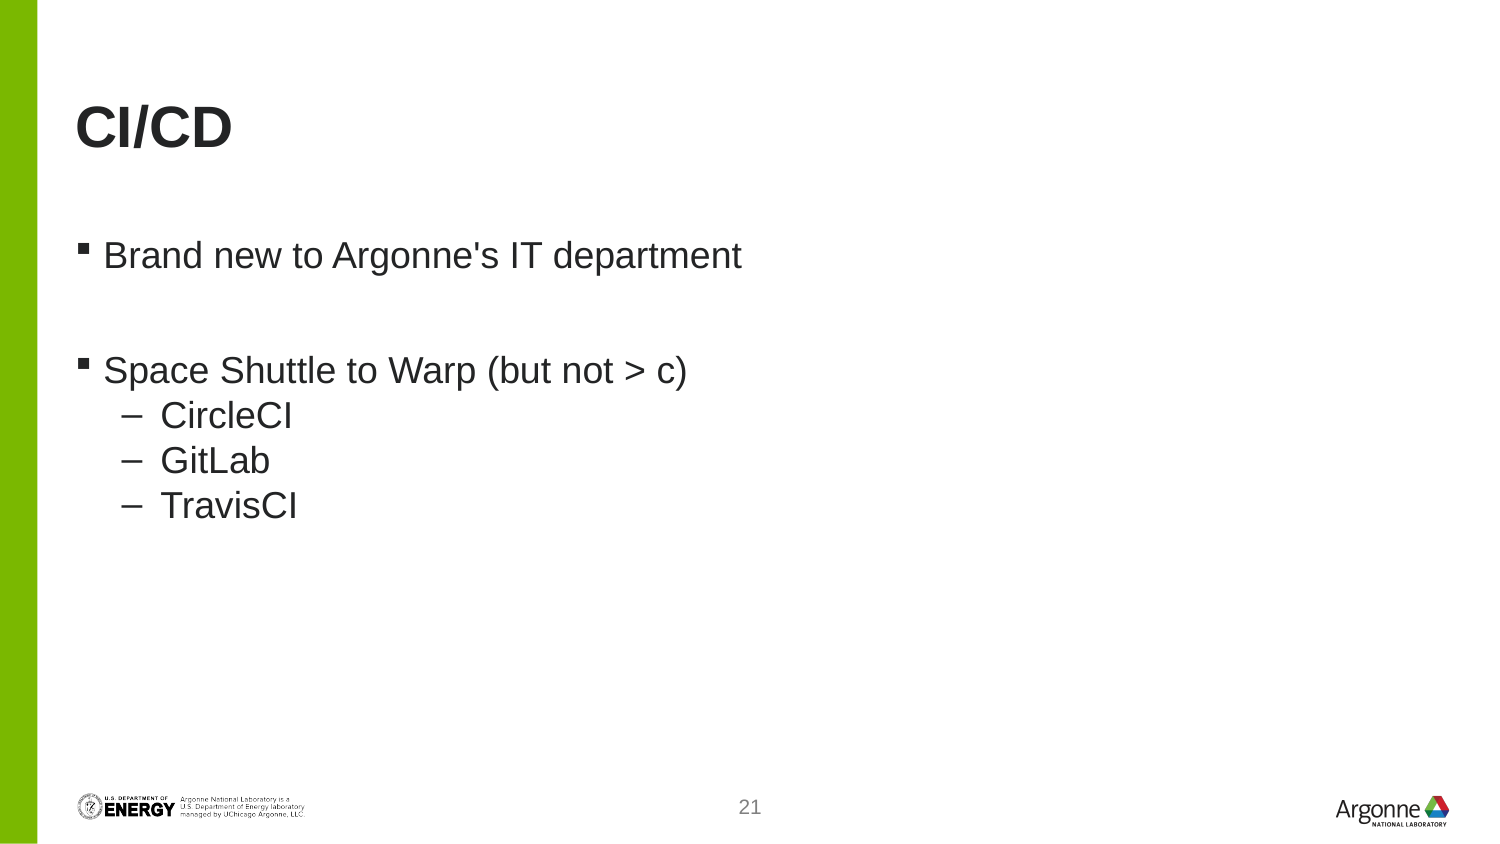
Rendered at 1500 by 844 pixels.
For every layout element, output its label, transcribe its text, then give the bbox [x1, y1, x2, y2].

picture [75, 791, 308, 822]
picture [1330, 787, 1458, 834]
slide_number 20 [712, 796, 788, 819]
list Brand new to Argonne's IT department Space Shuttle to Warp (but not > c) CircleCI GitLab TravisCI [75, 231, 1449, 776]
title CI/CD [75, 58, 1449, 161]
